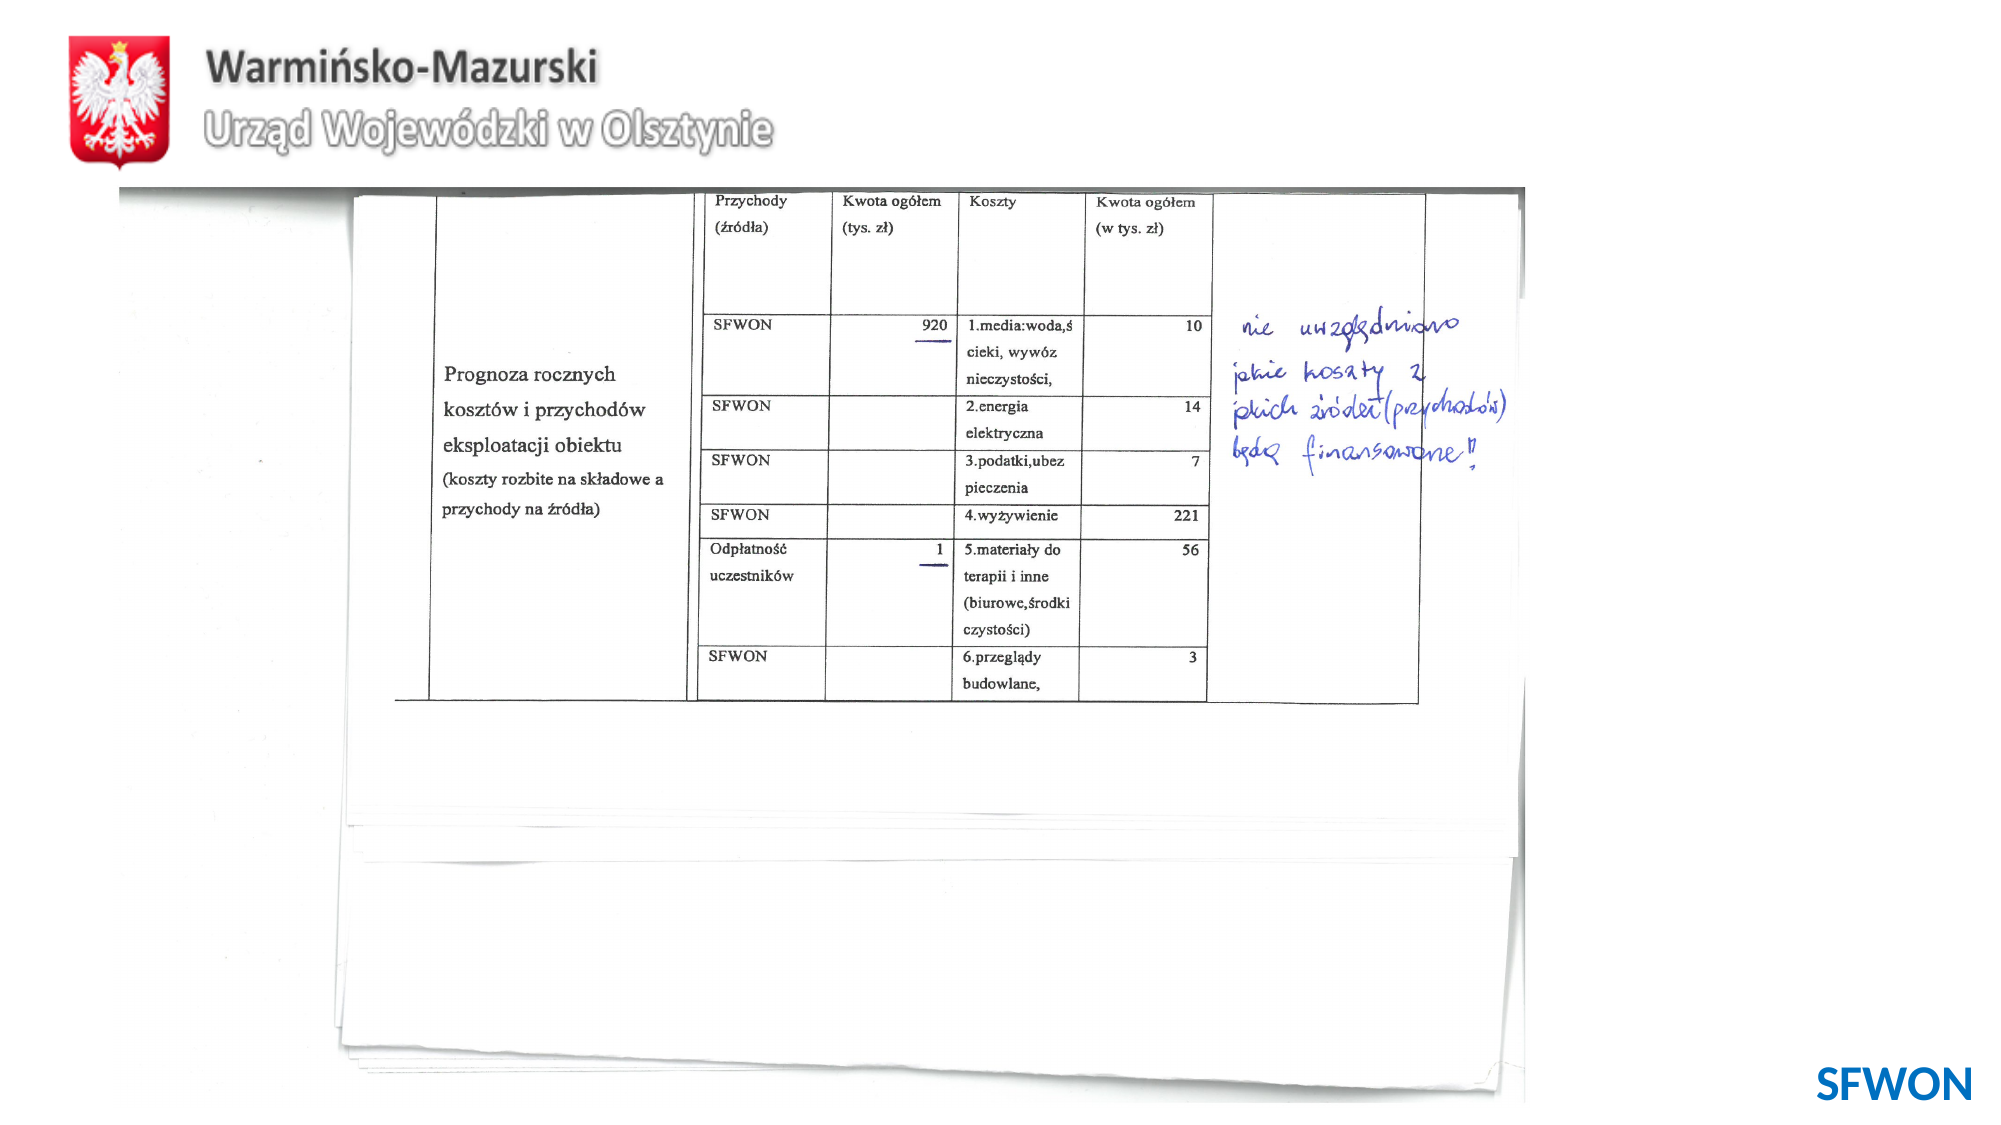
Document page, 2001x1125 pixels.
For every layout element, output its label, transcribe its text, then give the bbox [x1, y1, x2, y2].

picture [0, 0, 1530, 1108]
text_box SFWON [1778, 1049, 2000, 1125]
